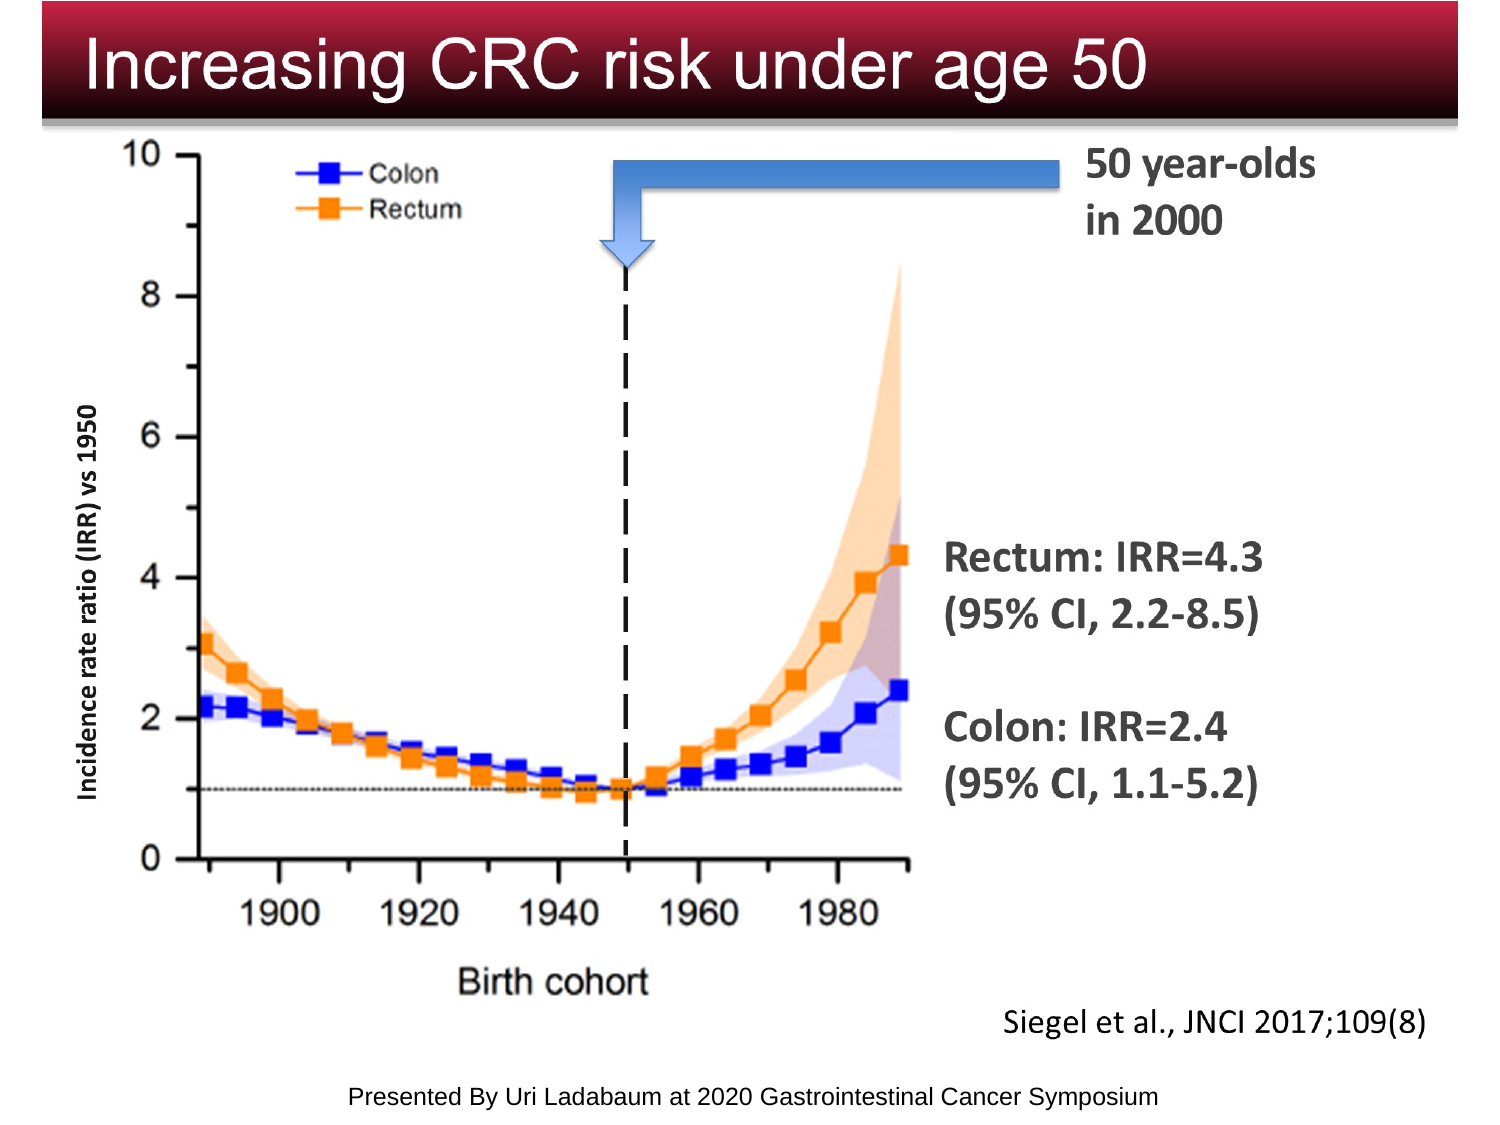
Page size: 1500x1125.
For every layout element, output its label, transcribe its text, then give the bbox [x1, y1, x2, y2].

picture [42, 1, 1458, 1063]
text_box Presented By Uri Ladabaum at 2020 Gastrointestinal Cancer Symposium [29, 1062, 1480, 1125]
